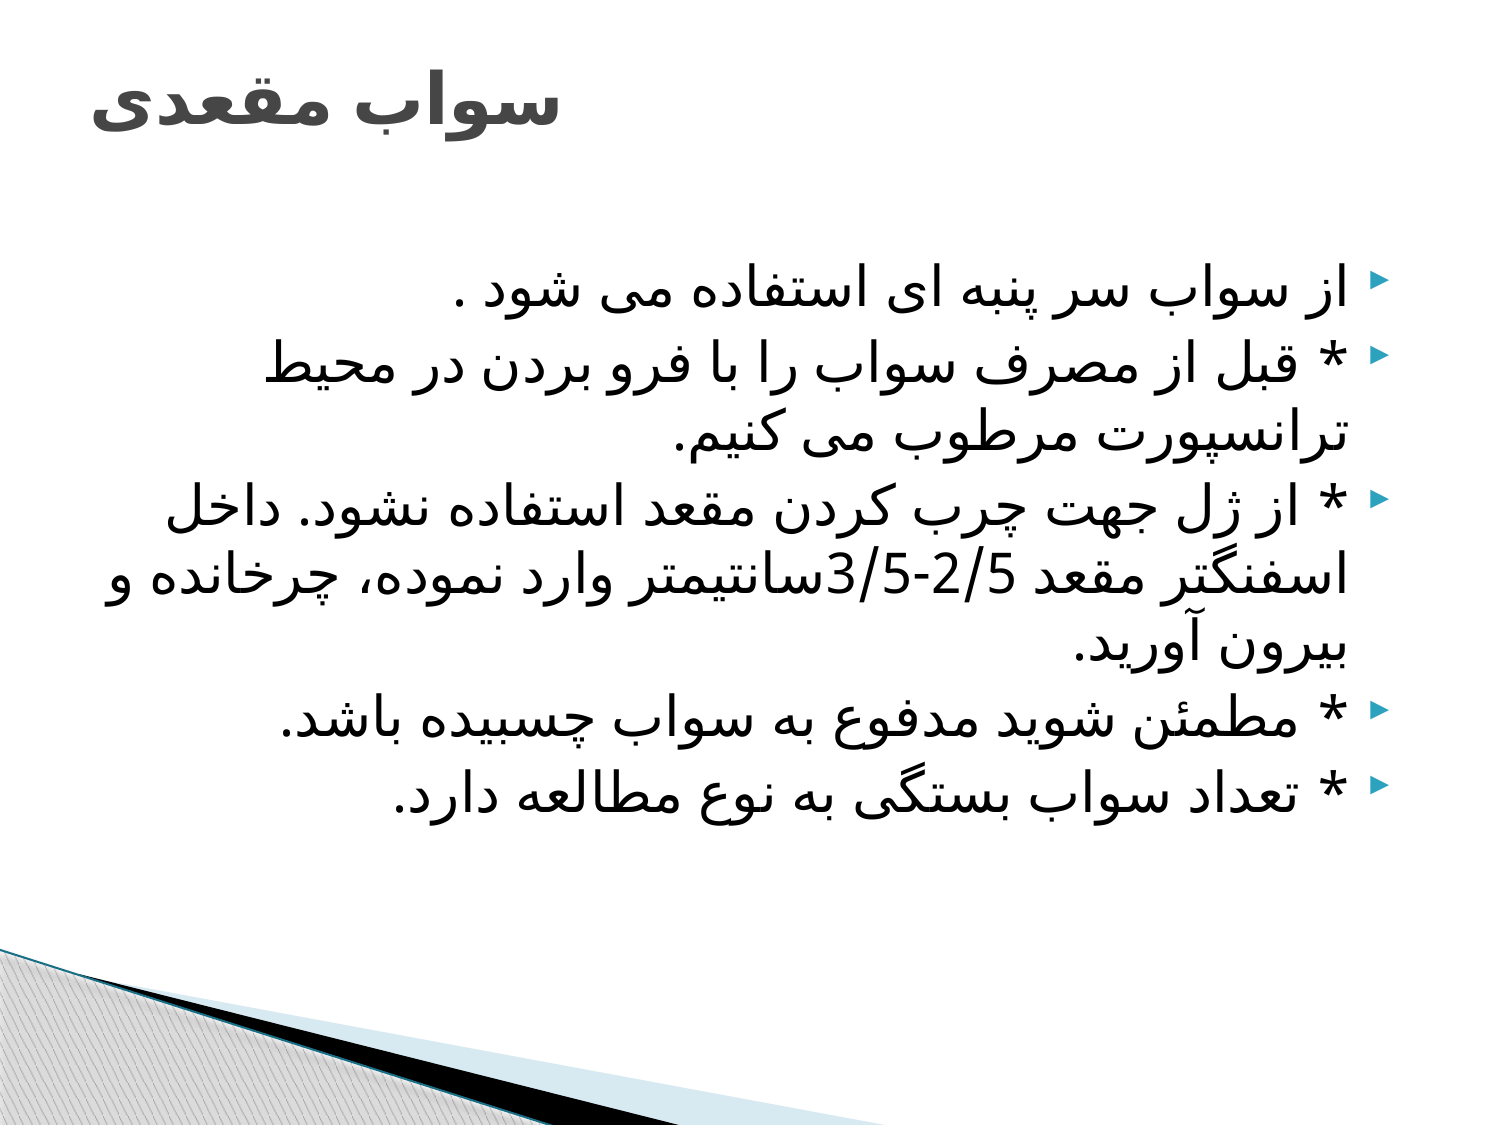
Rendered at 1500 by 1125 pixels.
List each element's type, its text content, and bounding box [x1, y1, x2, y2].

list از سواب سر پنبه ای استفاده می شود . * قبل از مصرف سواب را با فرو بردن در محیط ترانسپورت مرطوب می کنیم. * از ژل جهت چرب کردن مقعد استفاده نشود. داخل اسفنگتر مقعد 2/5-3/5سانتیمتر وارد نموده، چرخانده و بیرون آورید. * مطمئن شوید مدفوع به سواب چسبیده باشد. * تعداد سواب بستگی به نوع مطالعه دارد. [75, 243, 1425, 986]
title سواب مقعدی [75, 45, 1425, 233]
